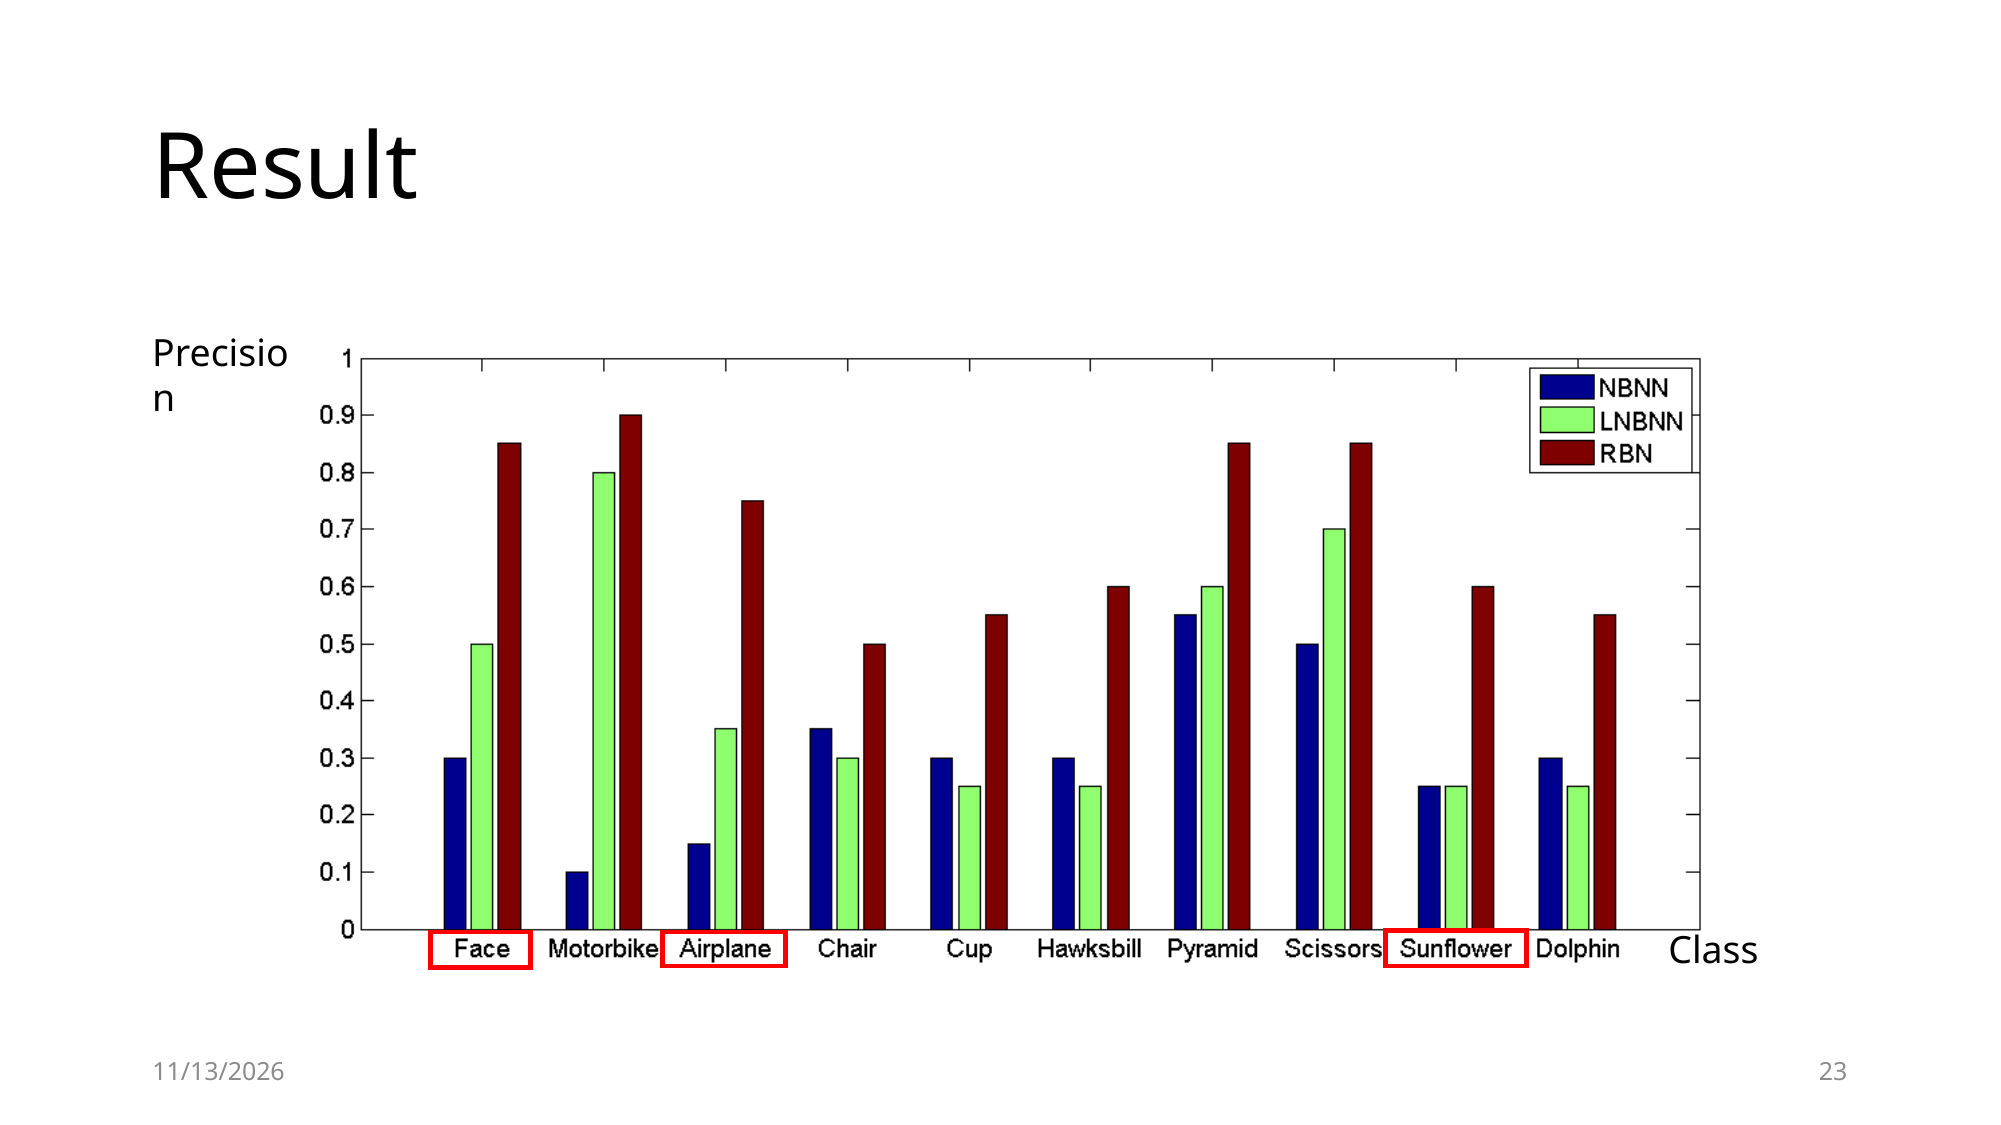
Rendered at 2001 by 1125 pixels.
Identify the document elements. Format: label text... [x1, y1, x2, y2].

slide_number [137, 1042, 588, 1103]
title Result [137, 59, 1863, 278]
picture [137, 306, 1863, 1007]
slide_number 23 [1412, 1042, 1863, 1103]
